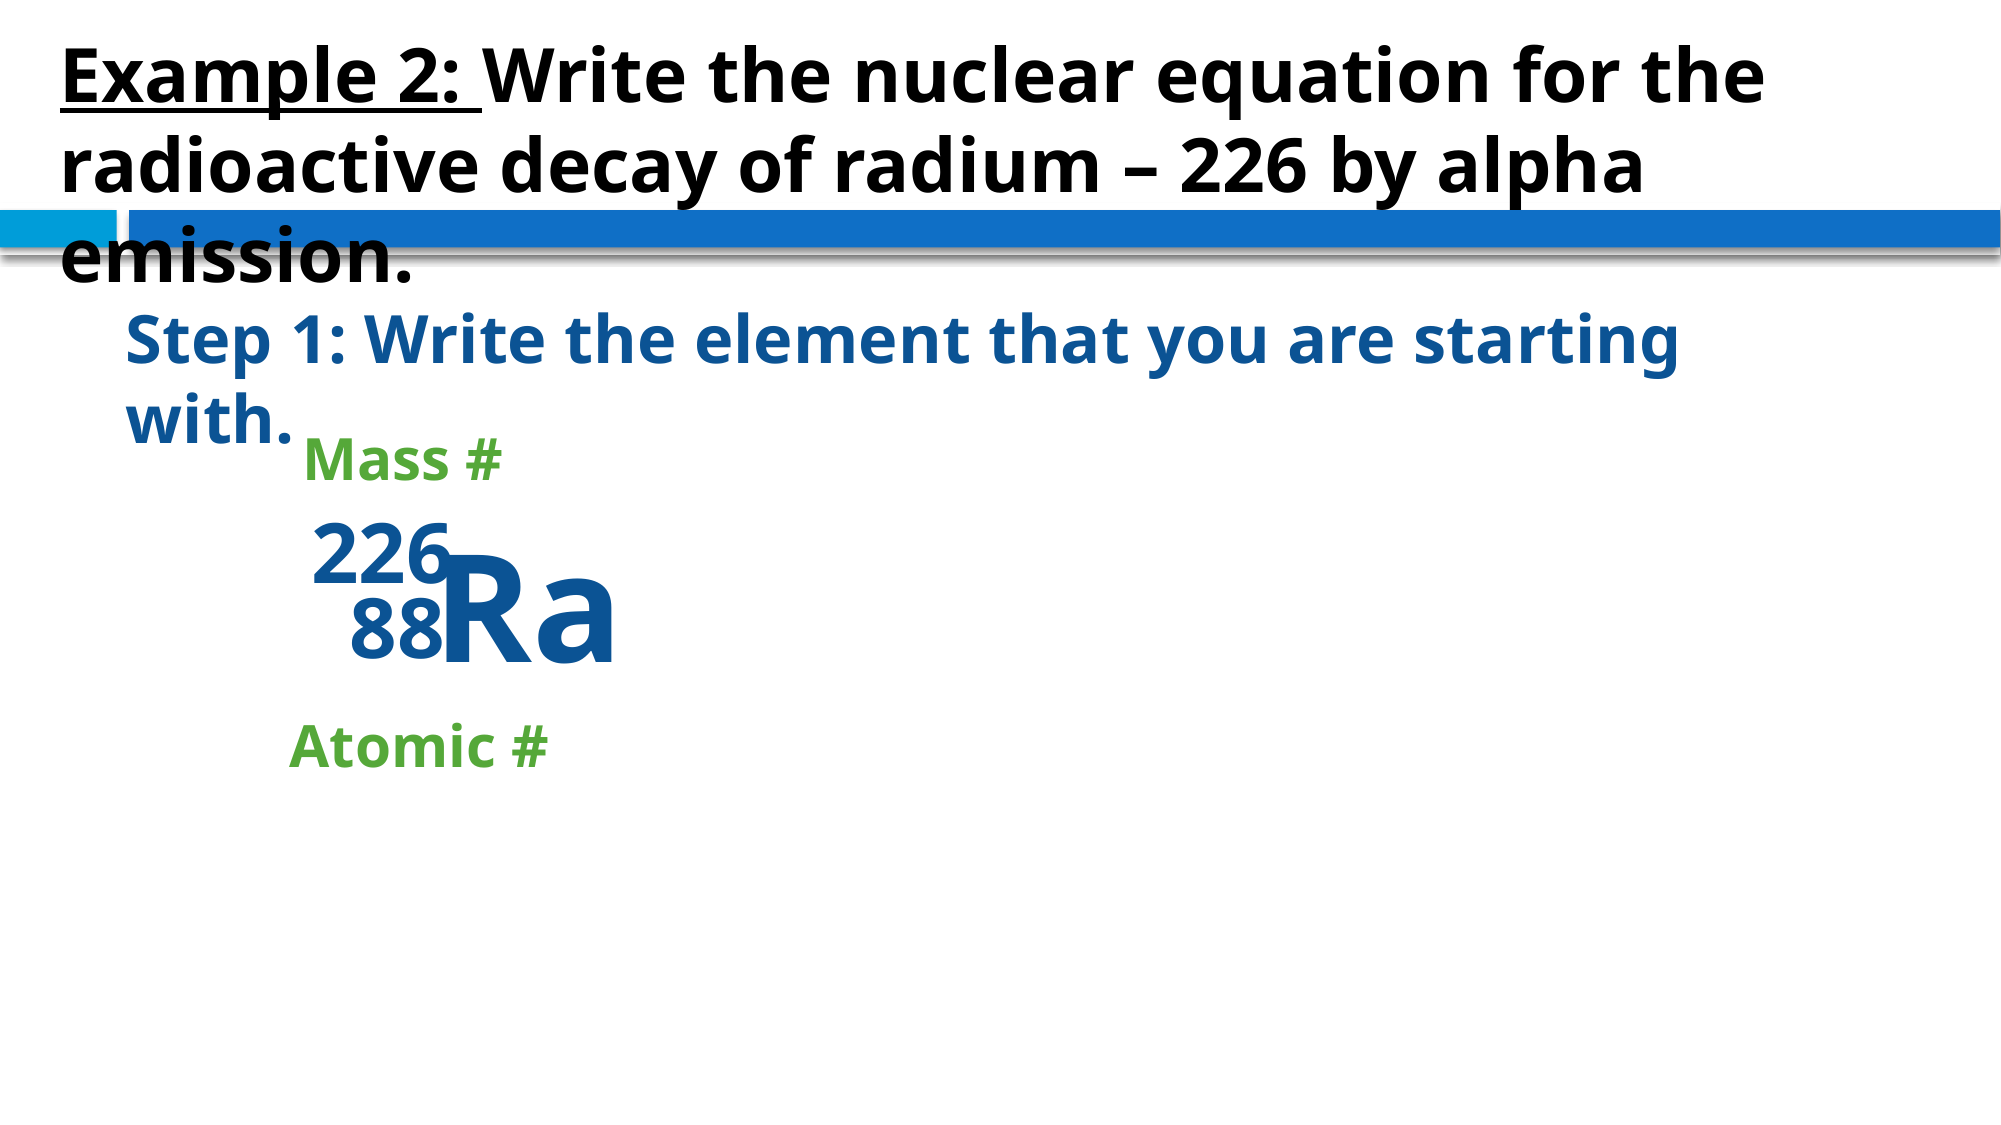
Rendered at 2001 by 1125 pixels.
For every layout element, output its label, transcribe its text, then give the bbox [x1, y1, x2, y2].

text_box Atomic # [275, 702, 613, 787]
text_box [299, 492, 626, 703]
text_box Mass # [287, 414, 525, 500]
text_box Step 1: Write the element that you are starting with. [110, 289, 1738, 465]
list Example 2: Write the nuclear equation for the radioactive decay of radium – 226 by alpha emission. [45, 19, 1918, 758]
